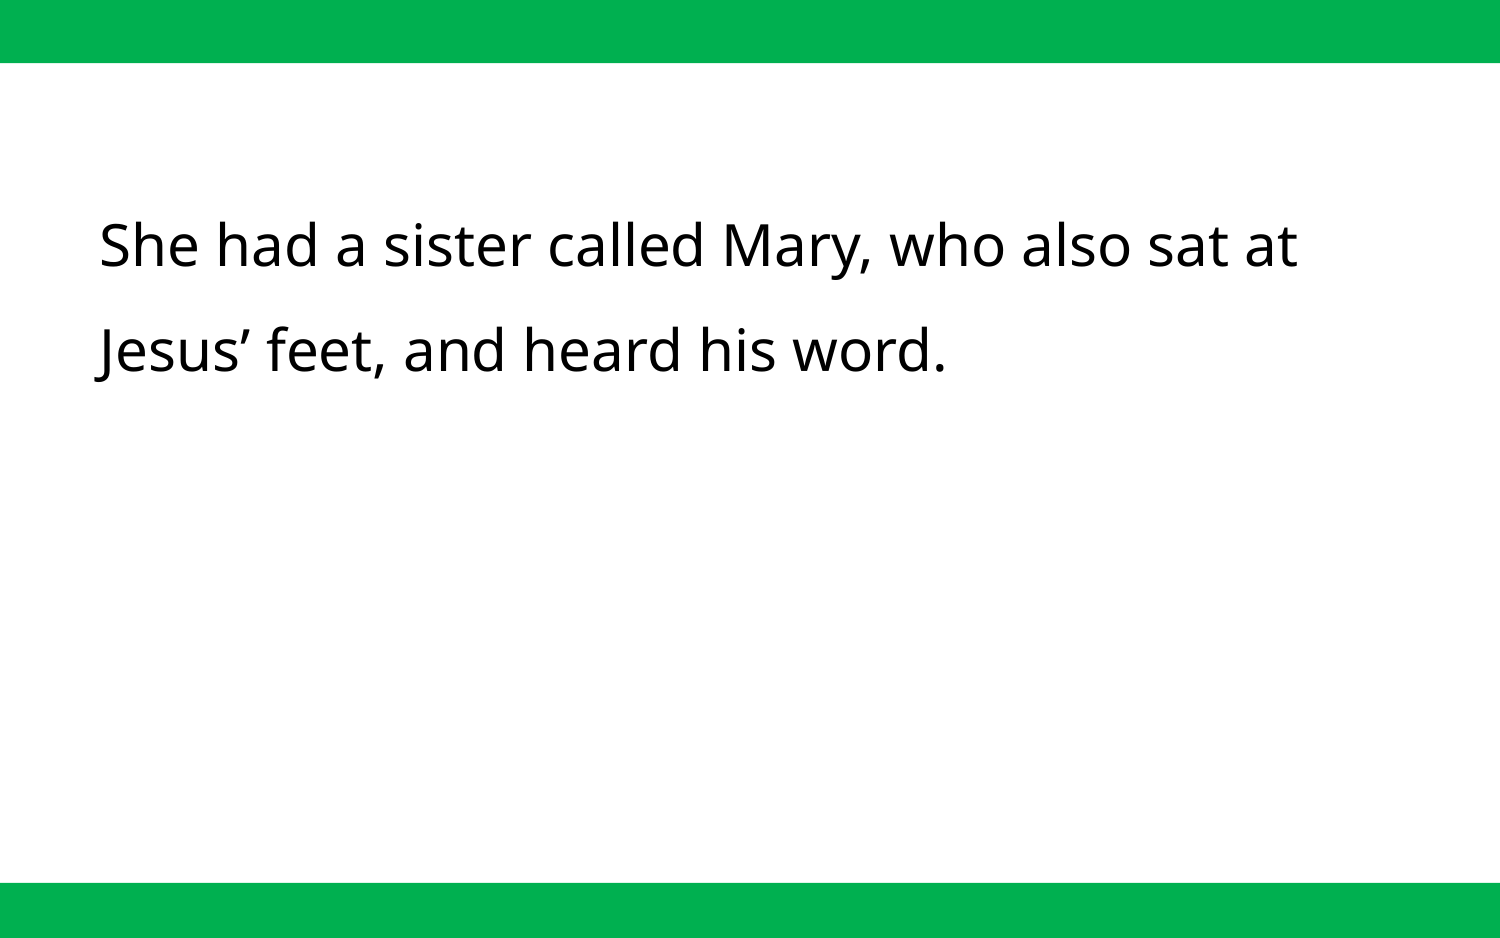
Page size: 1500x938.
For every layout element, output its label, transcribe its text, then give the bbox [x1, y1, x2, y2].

text_box [0, 882, 1500, 938]
text_box [0, 0, 1500, 64]
list She had a sister called Mary, who also sat at Jesus’ feet, and heard his word. [84, 166, 1398, 448]
